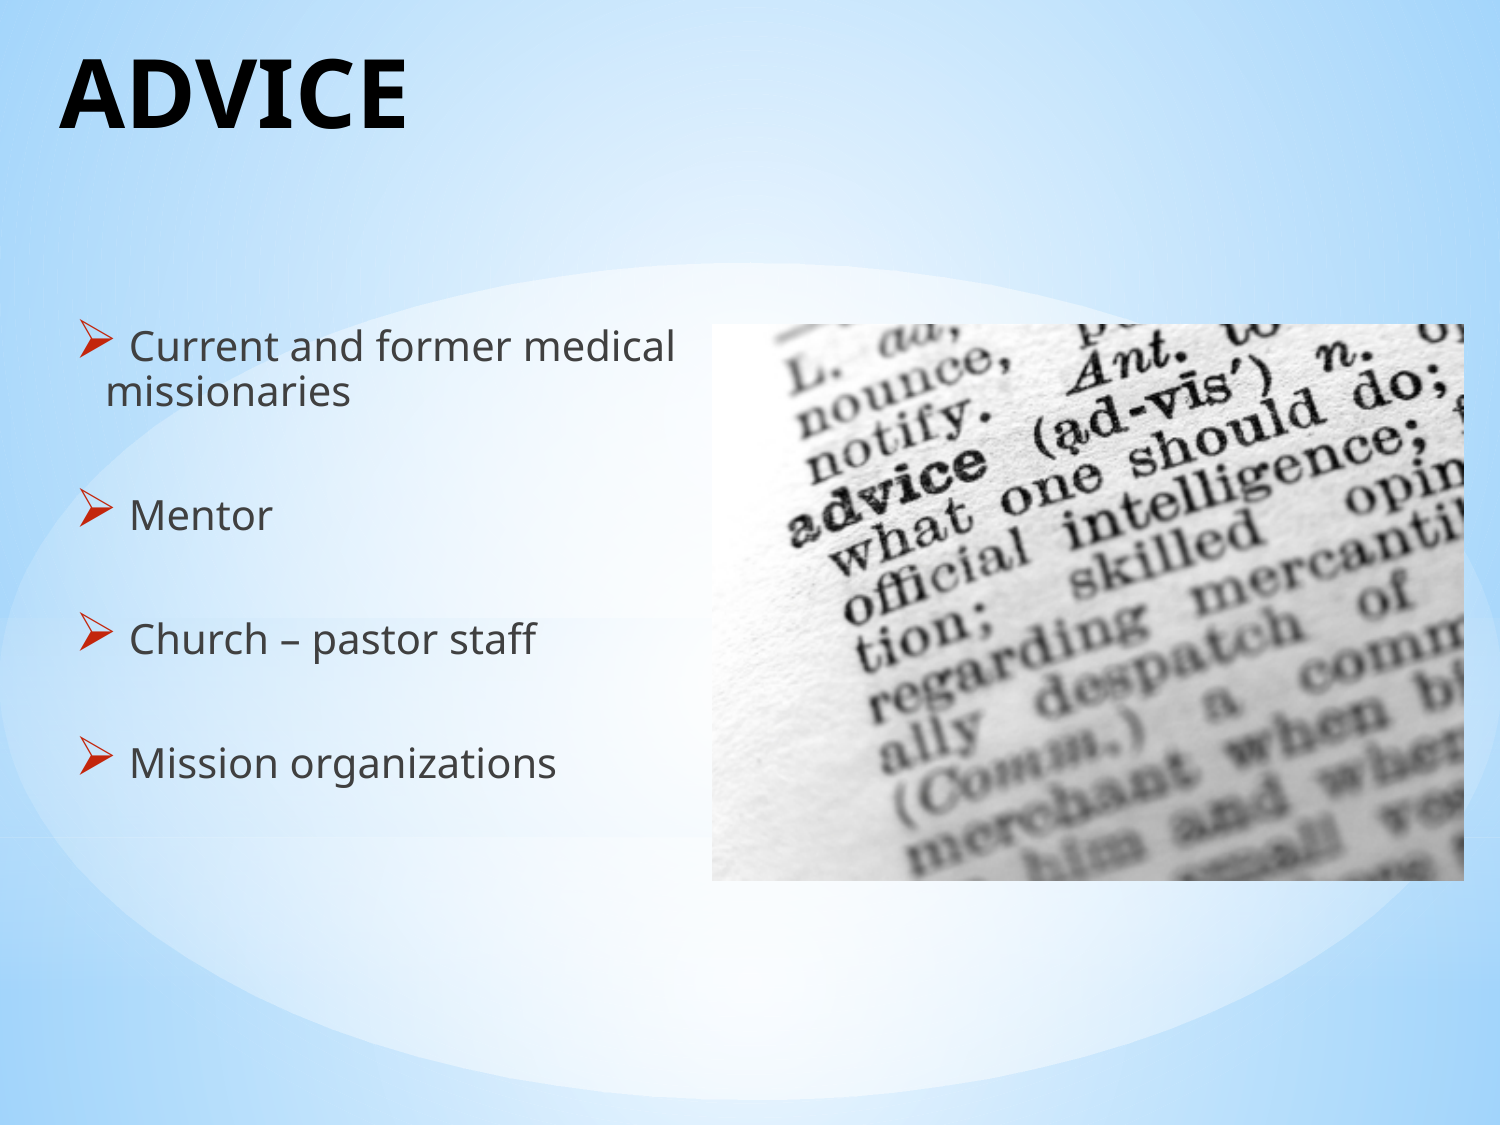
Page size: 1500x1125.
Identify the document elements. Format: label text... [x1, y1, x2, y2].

list Current and former medical missionaries Mentor Church – pastor staff Mission organizations [0, 317, 763, 888]
title Advice [44, 24, 1114, 213]
picture [712, 324, 1464, 881]
